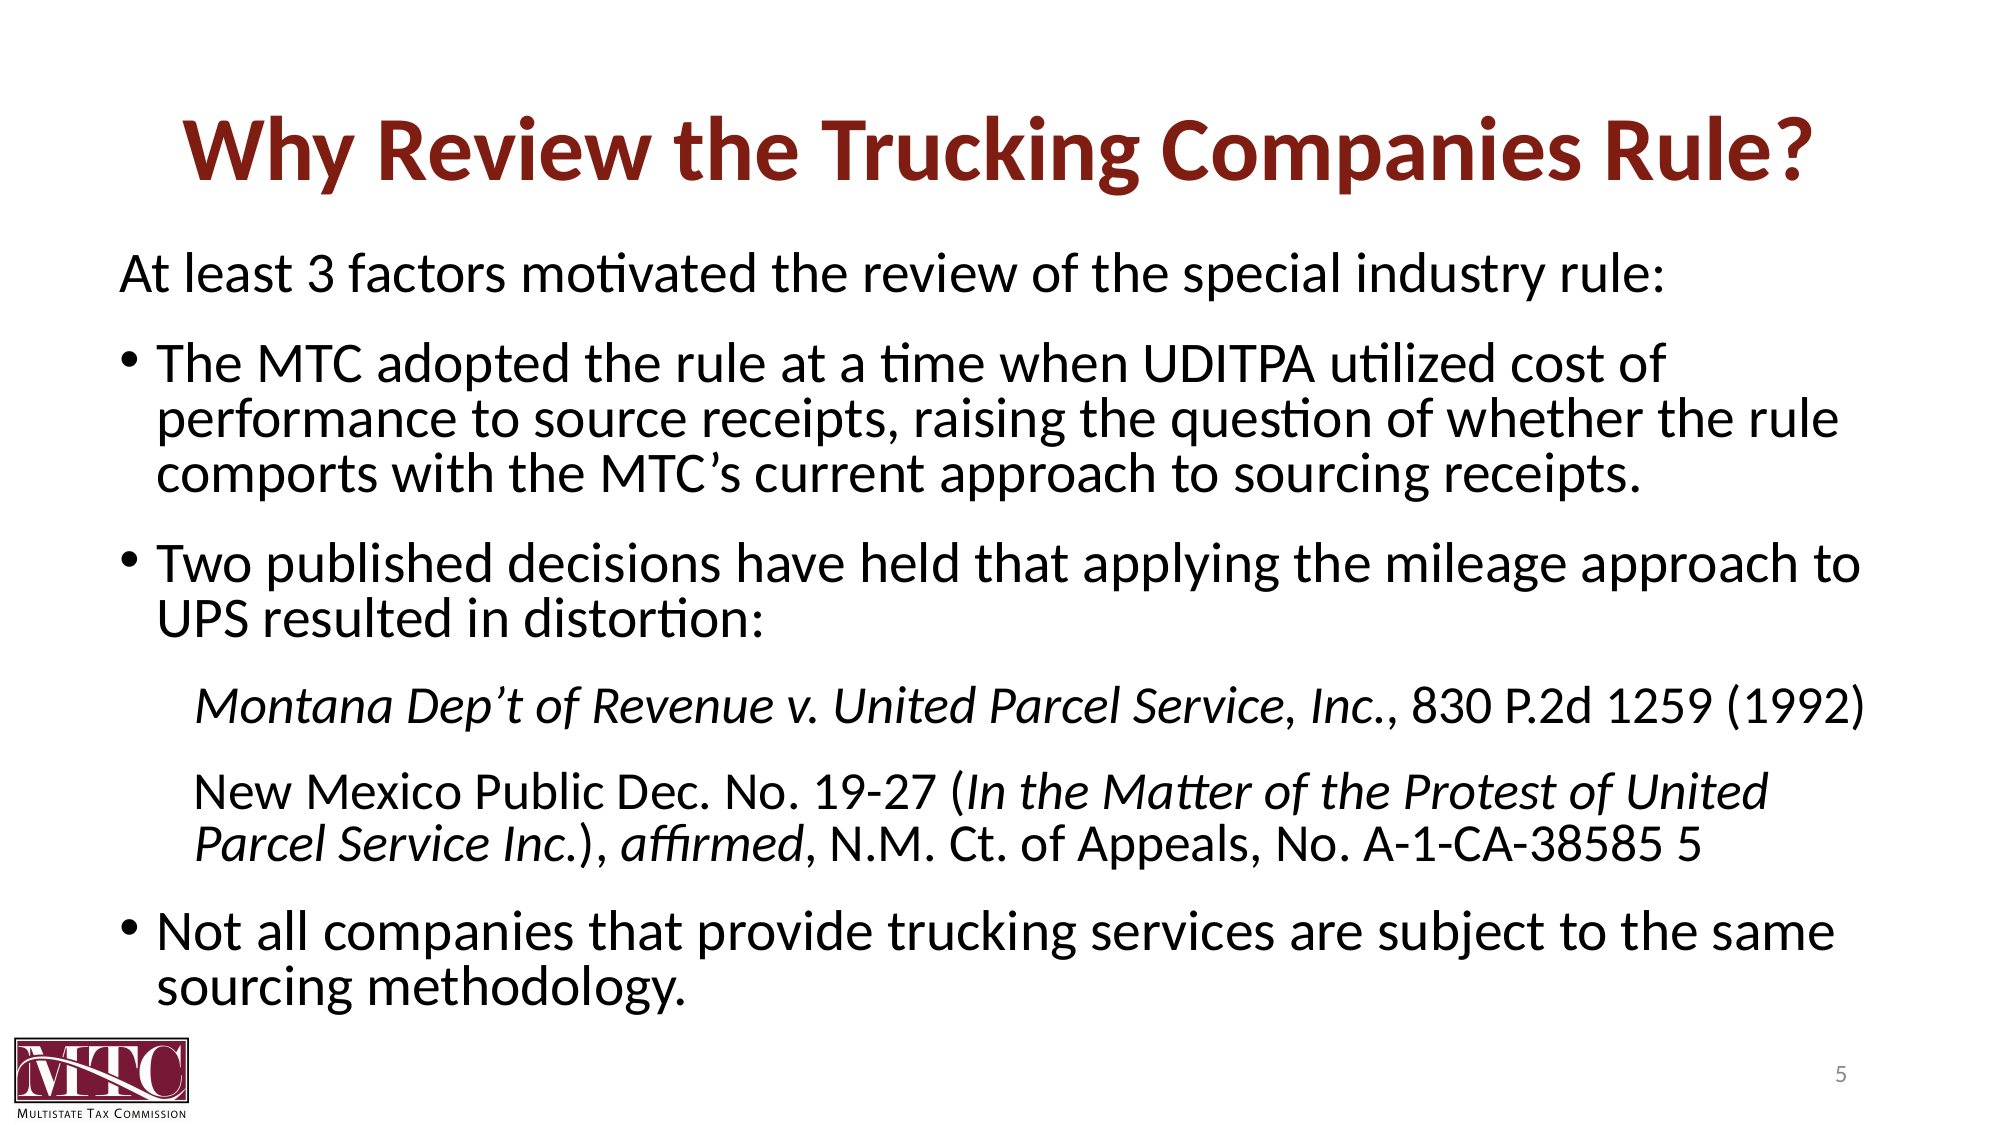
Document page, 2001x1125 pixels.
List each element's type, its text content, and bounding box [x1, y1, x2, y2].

slide_number 5 [1412, 1042, 1863, 1103]
list At least 3 factors motivated the review of the special industry rule: The MTC adopted the rule at a time when UDITPA utilized cost of performance to source receipts, raising the question of whether the rule comports with the MTC’s current approach to sourcing receipts. Two published decisions have held that applying the mileage approach to UPS resulted in distortion: Montana Dep’t of Revenue v. United Parcel Service, Inc., 830 P.2d 1259 (1992) New Mexico Public Dec. No. 19-27 (In the Matter of the Protest of United Parcel Service Inc.), affirmed, N.M. Ct. of Appeals, No. A-1-CA-38585 5 Not all companies that provide trucking services are subject to the same sourcing methodology. [104, 241, 1898, 1103]
picture [13, 1036, 190, 1125]
title Why Review the Trucking Companies Rule? [0, 59, 2000, 242]
